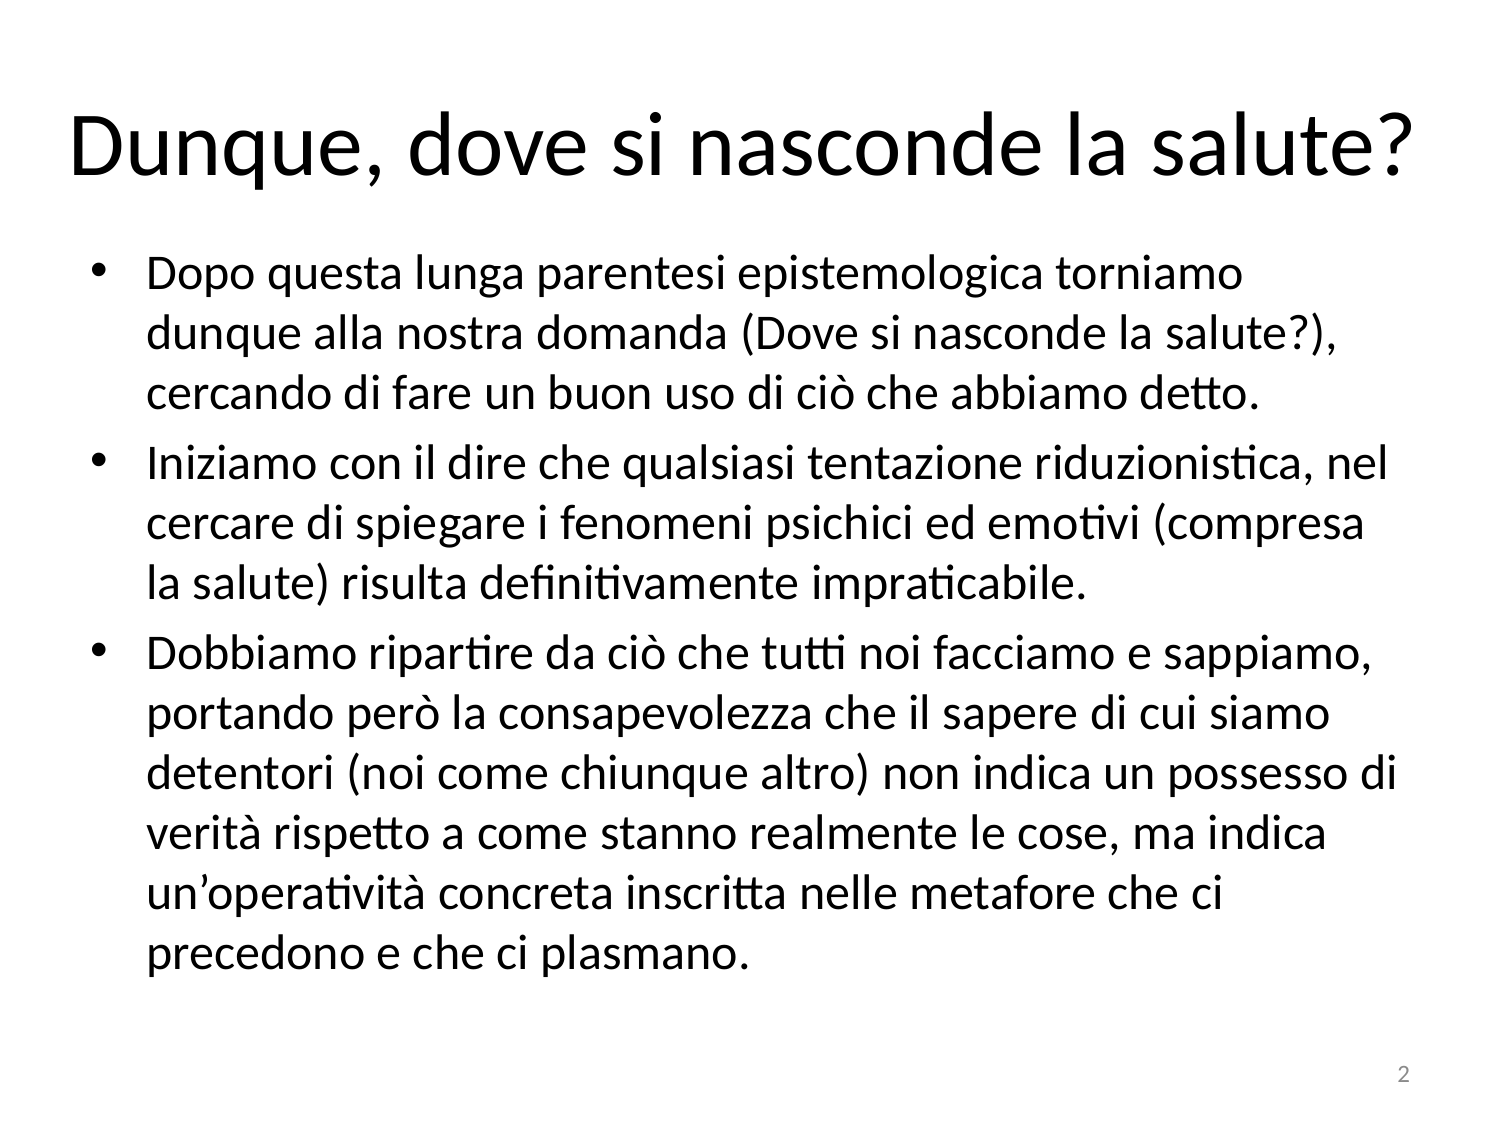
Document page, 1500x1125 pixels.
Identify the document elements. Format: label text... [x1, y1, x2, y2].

title Dunque, dove si nasconde la salute? [53, 45, 1436, 233]
list Dopo questa lunga parentesi epistemologica torniamo dunque alla nostra domanda (Dove si nasconde la salute?), cercando di fare un buon uso di ciò che abbiamo detto. Iniziamo con il dire che qualsiasi tentazione riduzionistica, nel cercare di spiegare i fenomeni psichici ed emotivi (compresa la salute) risulta definitivamente impraticabile. Dobbiamo ripartire da ciò che tutti noi facciamo e sappiamo, portando però la consapevolezza che il sapere di cui siamo detentori (noi come chiunque altro) non indica un possesso di verità rispetto a come stanno realmente le cose, ma indica un’operatività concreta inscritta nelle metafore che ci precedono e che ci plasmano. [75, 231, 1425, 1071]
slide_number 2 [1074, 1042, 1425, 1103]
